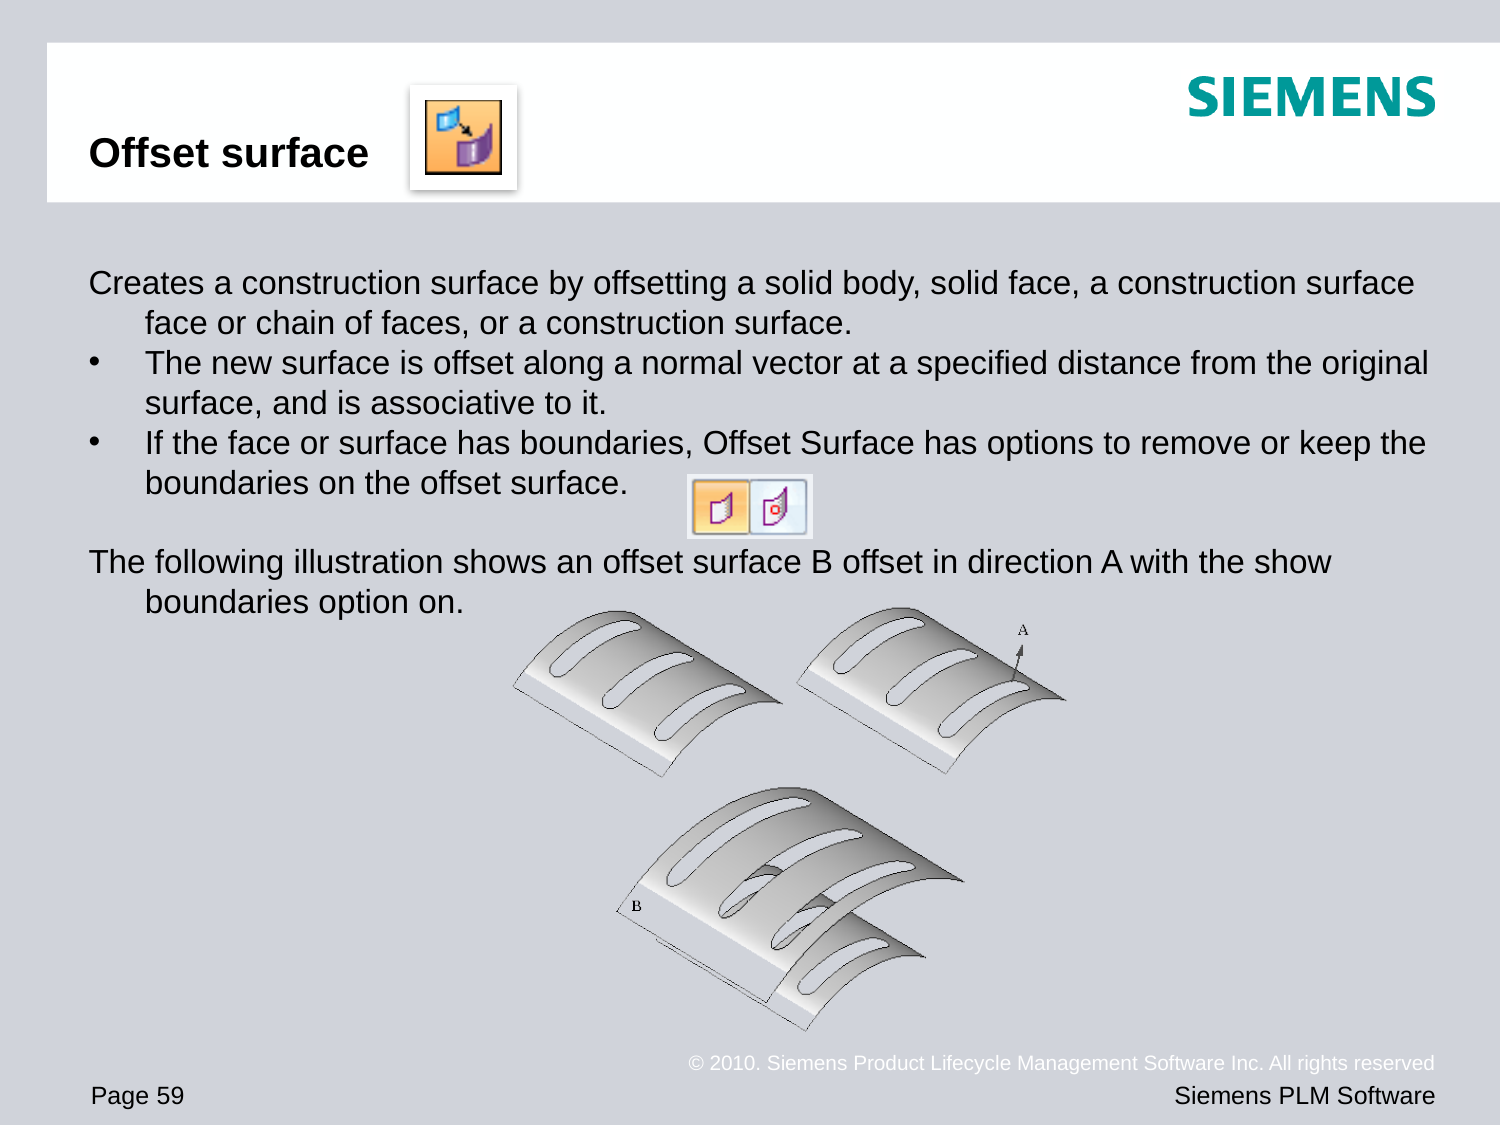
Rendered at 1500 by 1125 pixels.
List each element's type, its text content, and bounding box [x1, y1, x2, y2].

picture [687, 474, 813, 539]
picture [499, 599, 1076, 1038]
title Offset surface [88, 42, 1097, 177]
list Creates a construction surface by offsetting a solid body, solid face, a construction surface face or chain of faces, or a construction surface. The new surface is offset along a normal vector at a specified distance from the original surface, and is associative to it. If the face or surface has boundaries, Offset Surface has options to remove or keep the boundaries on the offset surface. The following illustration shows an offset surface B offset in direction A with the show boundaries option on. [88, 260, 1436, 1030]
picture [424, 99, 503, 176]
picture [1181, 69, 1444, 123]
